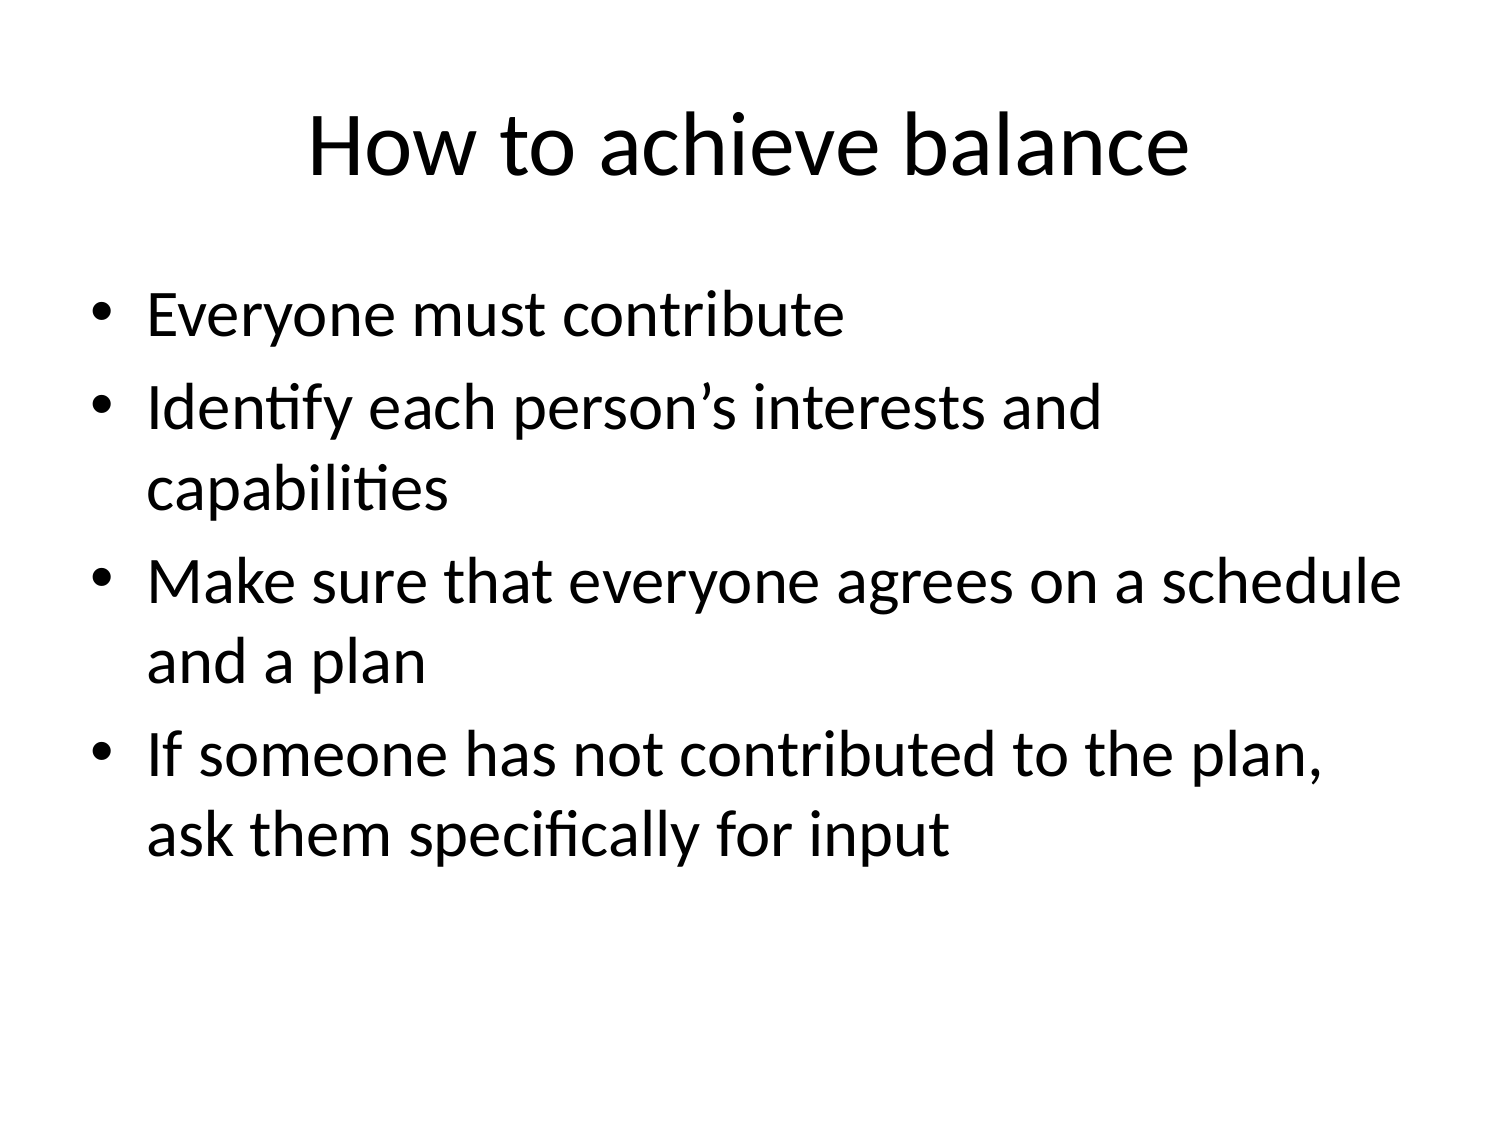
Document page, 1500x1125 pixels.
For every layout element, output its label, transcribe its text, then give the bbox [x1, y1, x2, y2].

title How to achieve balance [75, 45, 1425, 233]
list Everyone must contribute Identify each person’s interests and capabilities Make sure that everyone agrees on a schedule and a plan If someone has not contributed to the plan, ask them specifically for input [75, 262, 1425, 1005]
